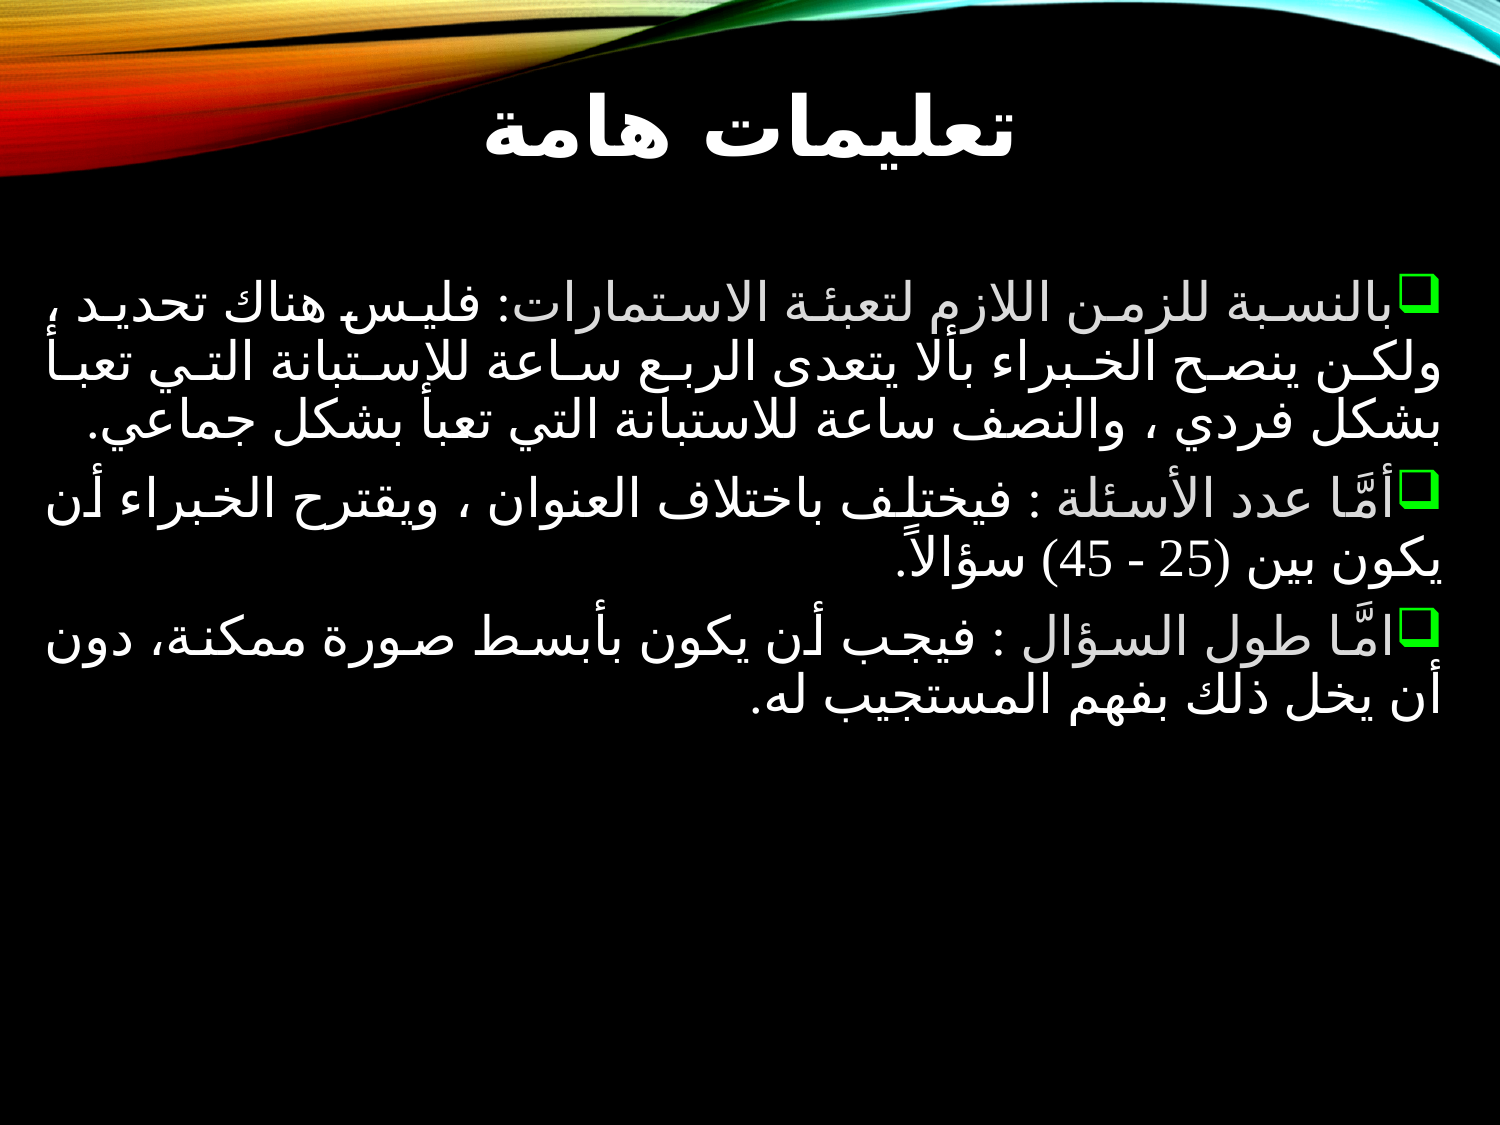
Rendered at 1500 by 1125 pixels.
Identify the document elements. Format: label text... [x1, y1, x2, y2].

title تعليمات هامة [94, 50, 1407, 209]
picture [0, 0, 1500, 178]
list بالنسبة للزمن اللازم لتعبئة الاستمارات: فليس هناك تحديد ، ولكن ينصح الخبراء بألا يتعدى الربع ساعة للاستبانة التي تعبأ بشكل فردي ، والنصف ساعة للاستبانة التي تعبأ بشكل جماعي. أمَّا عدد الأسئلة : فيختلف باختلاف العنوان ، ويقترح الخبراء أن يكون بين (25 - 45) سؤالاً. امَّا طول السؤال : فيجب أن يكون بأبسط صورة ممكنة، دون أن يخل ذلك بفهم المستجيب له. [29, 267, 1459, 823]
